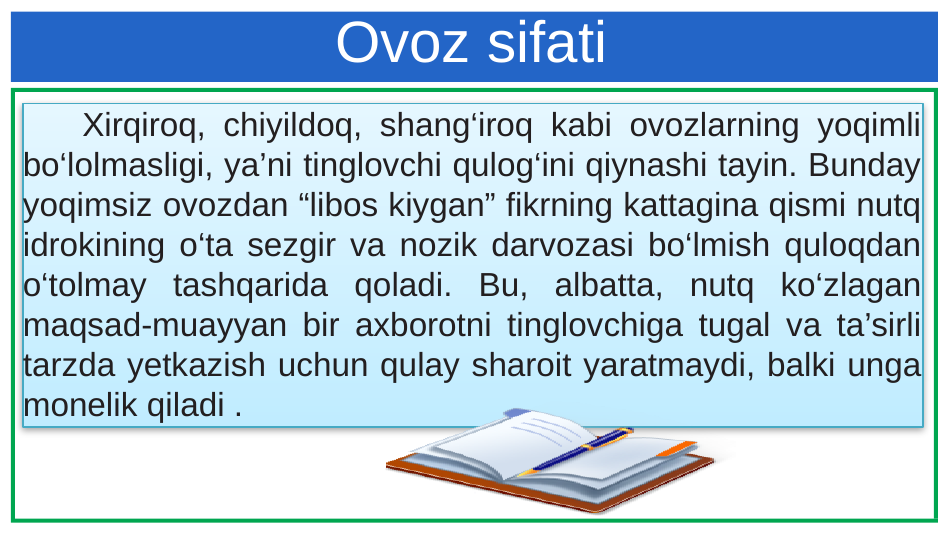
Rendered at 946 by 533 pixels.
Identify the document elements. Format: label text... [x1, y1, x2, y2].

list Xirqiroq, chiyildoq, shang‘iroq kabi ovozlarning yoqimli bo‘lolmasligi, ya’ni tinglovchi qulog‘ini qiynashi tayin. Bunday yoqimsiz ovozdan “libos kiygan” fikrning kattagina qismi nutq idrokining o‘ta sezgir va nozik darvozasi bo‘lmish quloqdan o‘tolmay tashqarida qoladi. Bu, albatta, nutq ko‘zlagan maqsad-muayyan bir axborotni tinglovchiga tugal va ta’sirli tarzda yetkazish uchun qulay sharoit yaratmaydi, balki unga monelik qiladi . [22, 103, 924, 428]
picture [385, 396, 736, 533]
title Ovoz sifati [47, 3, 895, 75]
